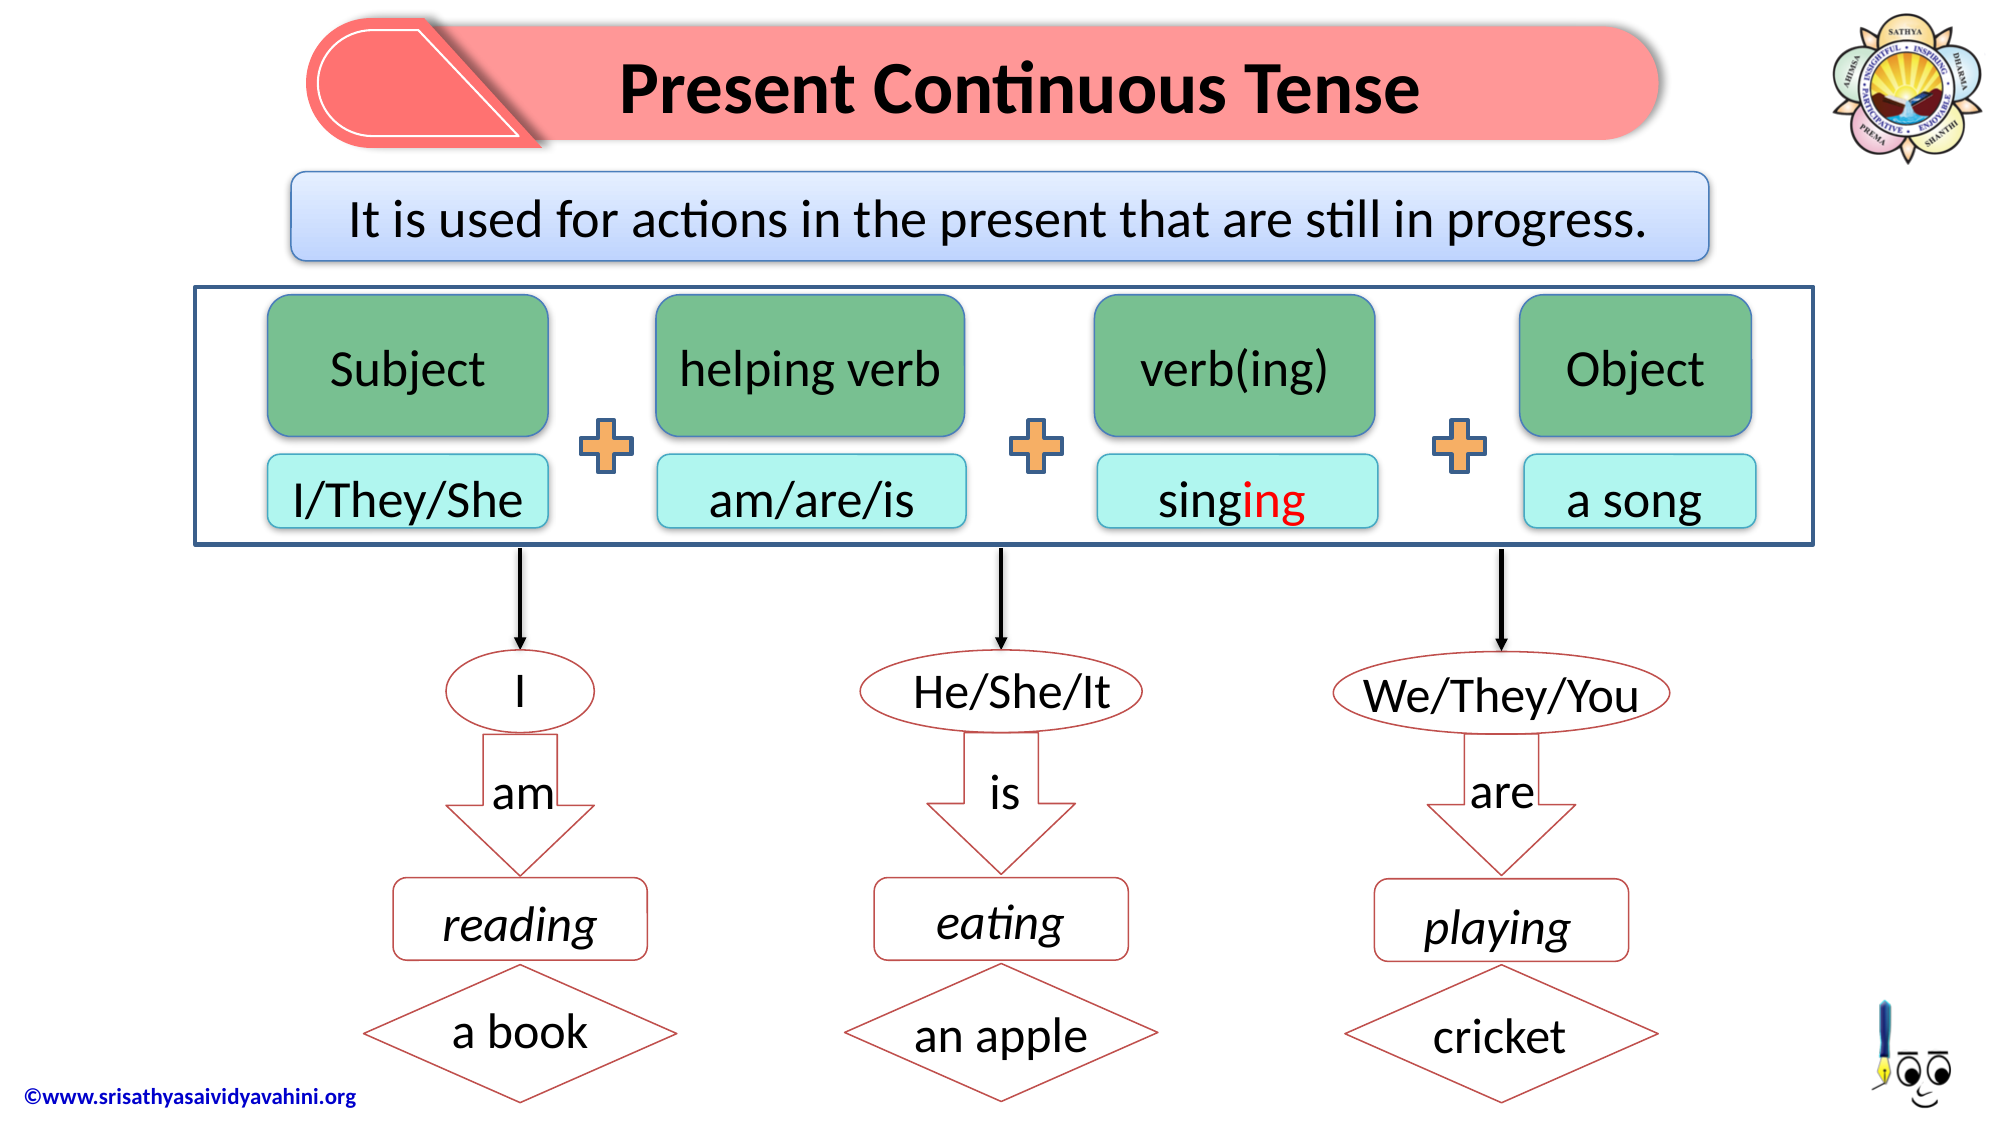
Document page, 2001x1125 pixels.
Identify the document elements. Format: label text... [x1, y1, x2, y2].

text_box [1374, 878, 1629, 963]
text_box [844, 963, 1159, 1102]
text_box verb(ing) [1093, 293, 1376, 438]
text_box am/are/is [656, 453, 967, 529]
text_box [363, 964, 678, 1103]
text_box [1333, 548, 1670, 735]
text_box I/They/She [266, 453, 549, 529]
picture [1815, 971, 1966, 1122]
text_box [445, 734, 595, 875]
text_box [1427, 733, 1576, 876]
text_box Object [1518, 293, 1753, 438]
text_box helping verb [655, 293, 966, 438]
text_box [193, 285, 1815, 547]
text_box a song [1523, 453, 1757, 529]
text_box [305, 17, 1659, 149]
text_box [1344, 964, 1659, 1103]
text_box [859, 547, 1143, 733]
text_box It is used for actions in the present that are still in progress. [290, 170, 1710, 262]
picture [1827, 10, 1986, 165]
text_box [579, 418, 634, 474]
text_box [392, 877, 648, 961]
text_box [1009, 418, 1064, 474]
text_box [873, 877, 1129, 961]
text_box singing [1096, 453, 1379, 529]
text_box [1432, 418, 1487, 474]
text_box Subject [266, 293, 549, 438]
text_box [445, 547, 595, 733]
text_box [926, 732, 1076, 875]
